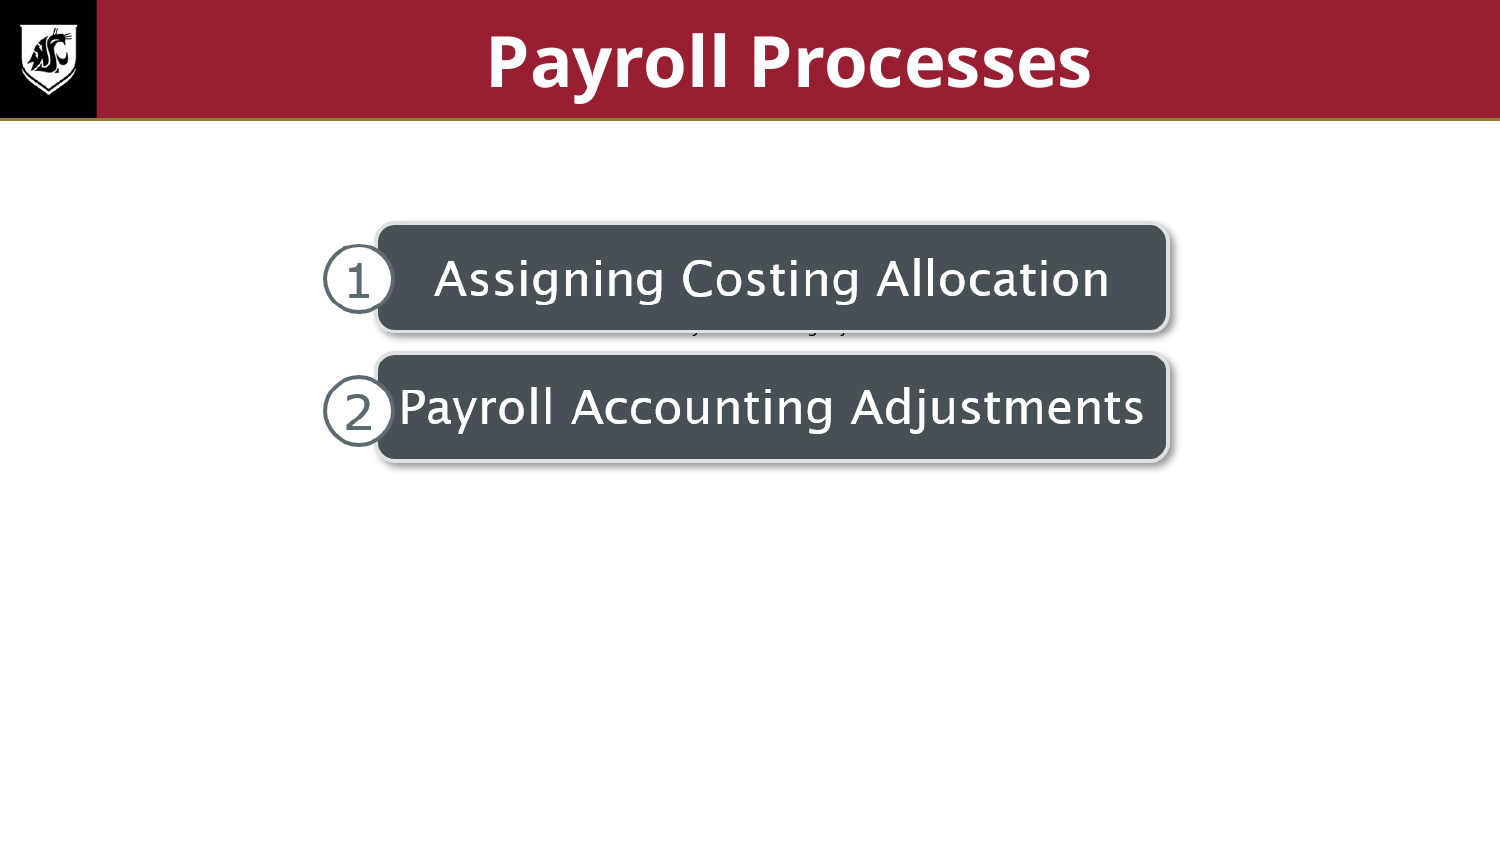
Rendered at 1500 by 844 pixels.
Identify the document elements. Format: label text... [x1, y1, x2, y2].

picture [0, 0, 97, 118]
title Payroll Processes [103, 18, 1476, 111]
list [313, 217, 1187, 478]
